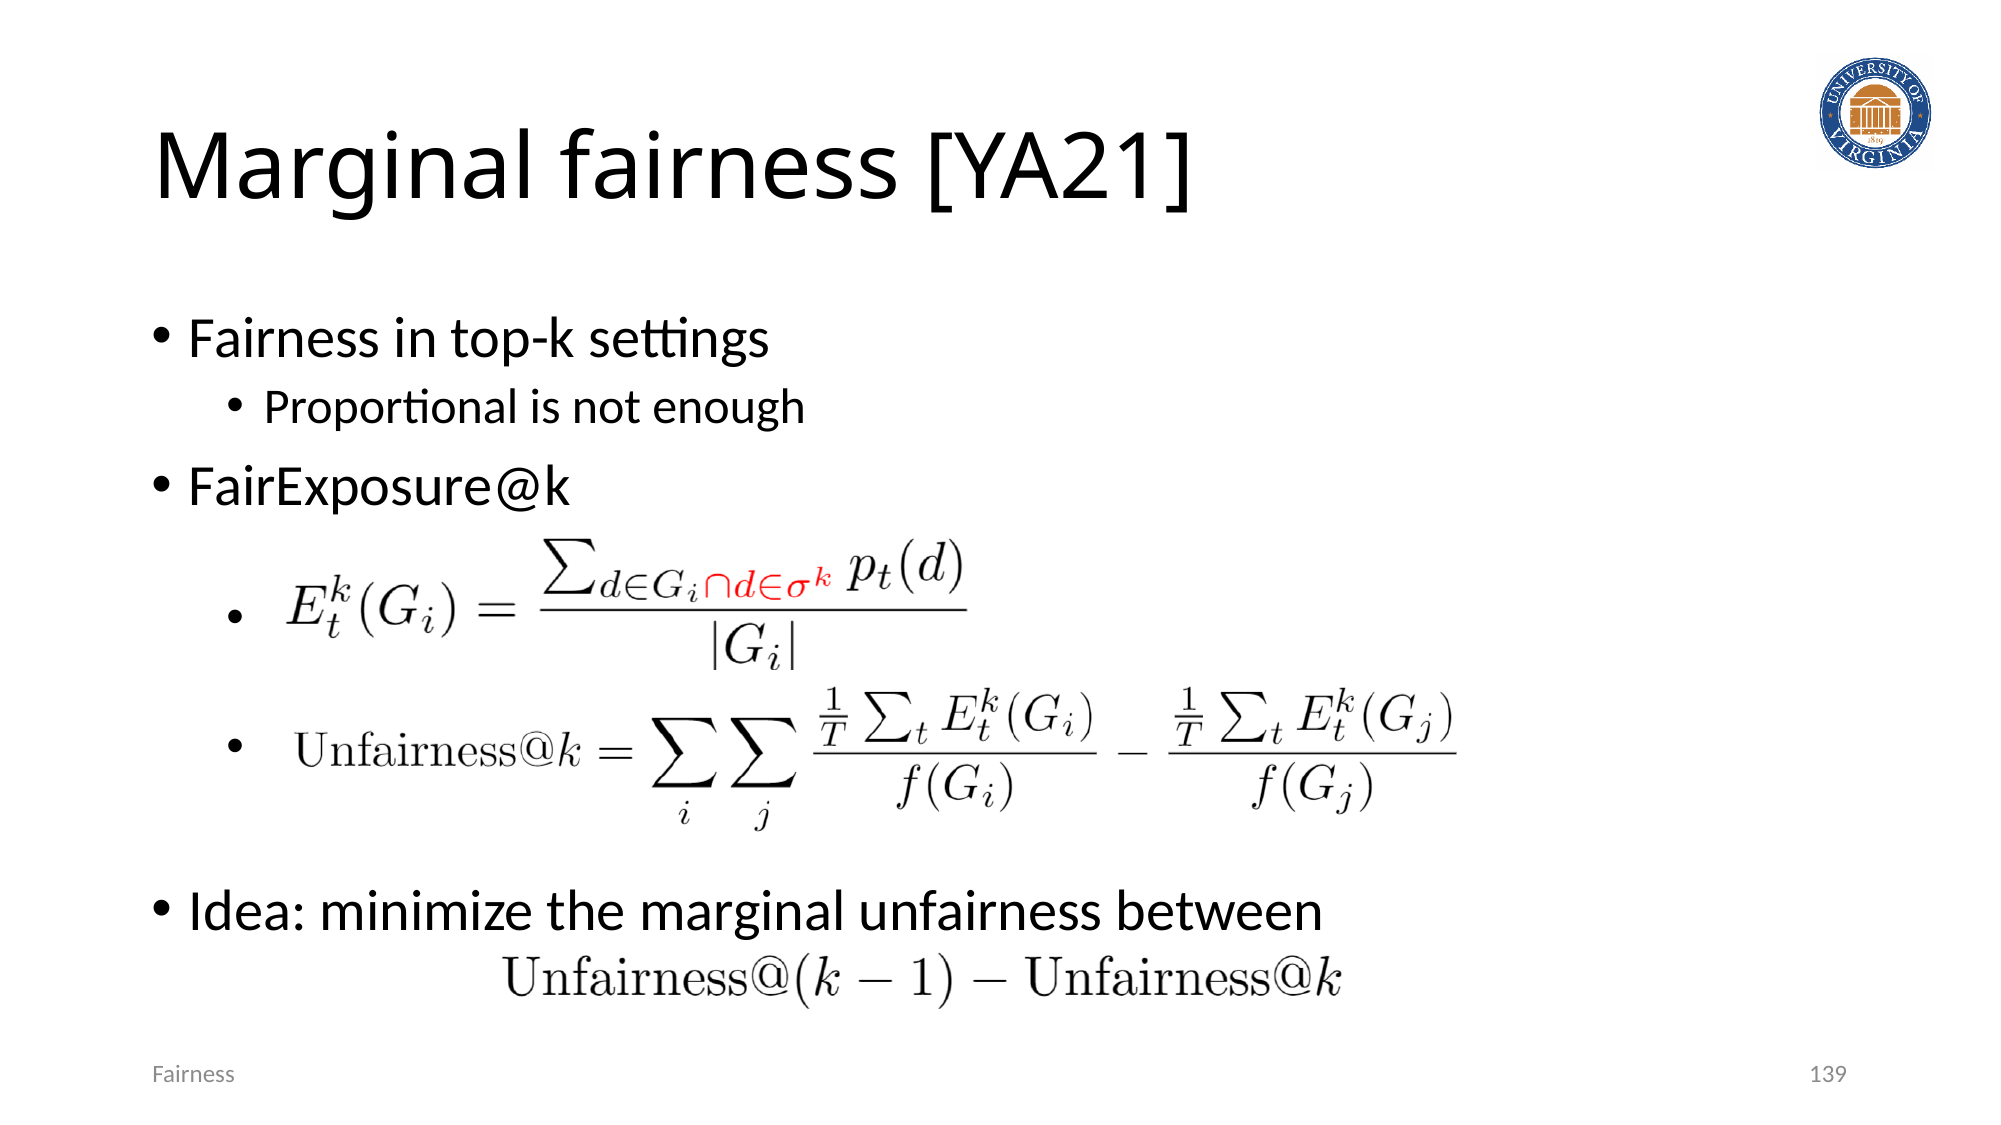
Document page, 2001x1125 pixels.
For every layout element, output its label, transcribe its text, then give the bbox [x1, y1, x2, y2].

picture [1816, 54, 1934, 171]
slide_number 139 [1412, 1042, 1863, 1103]
picture [495, 947, 1357, 1014]
picture [277, 528, 1467, 840]
title Marginal fairness [YA21] [137, 59, 1863, 278]
list Fairness in top-k settings Proportional is not enough FairExposure@k Idea: minimize the marginal unfairness between [136, 299, 1824, 1014]
slide_number Fairness [137, 1042, 588, 1103]
